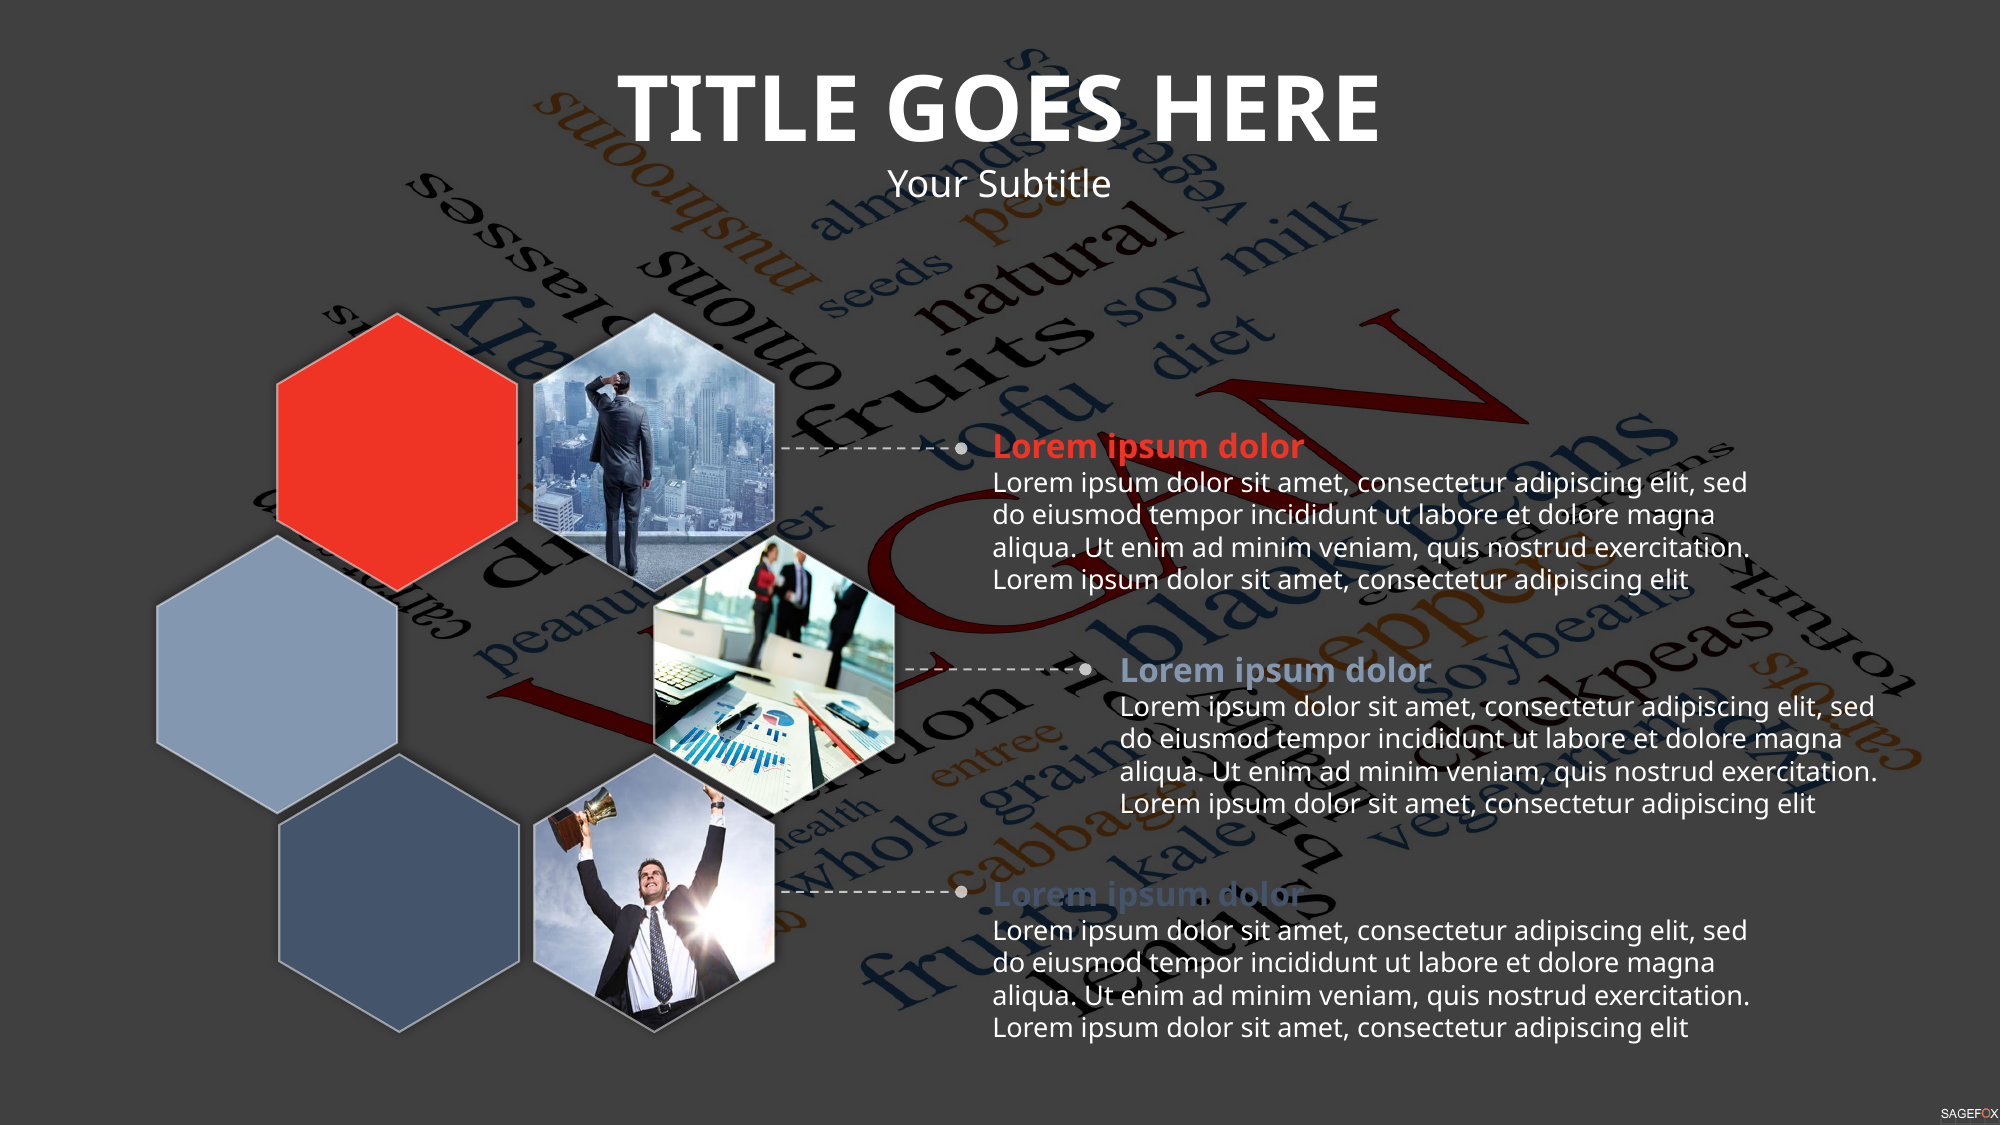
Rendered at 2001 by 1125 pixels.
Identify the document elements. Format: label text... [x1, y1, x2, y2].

text_box Lorem ipsum dolor Lorem ipsum dolor sit amet, consectetur adipiscing elit, sed do eiusmod tempor incididunt ut labore et dolore magna aliqua. Ut enim ad minim veniam, quis nostrud exercitation. Lorem ipsum dolor sit amet, consectetur adipiscing elit [982, 420, 1770, 601]
text_box [276, 312, 519, 592]
text_box [156, 534, 399, 814]
picture [0, 0, 2001, 1125]
text_box Lorem ipsum dolor Lorem ipsum dolor sit amet, consectetur adipiscing elit, sed do eiusmod tempor incididunt ut labore et dolore magna aliqua. Ut enim ad minim veniam, quis nostrud exercitation. Lorem ipsum dolor sit amet, consectetur adipiscing elit [1109, 644, 1898, 825]
text_box [278, 753, 521, 1034]
text_box [653, 534, 896, 815]
text_box [533, 753, 776, 1034]
text_box Lorem ipsum dolor Lorem ipsum dolor sit amet, consectetur adipiscing elit, sed do eiusmod tempor incididunt ut labore et dolore magna aliqua. Ut enim ad minim veniam, quis nostrud exercitation. Lorem ipsum dolor sit amet, consectetur adipiscing elit [982, 868, 1770, 1049]
text_box [533, 312, 776, 593]
text_box TITLE GOES HERE Your Subtitle [548, 42, 1452, 212]
